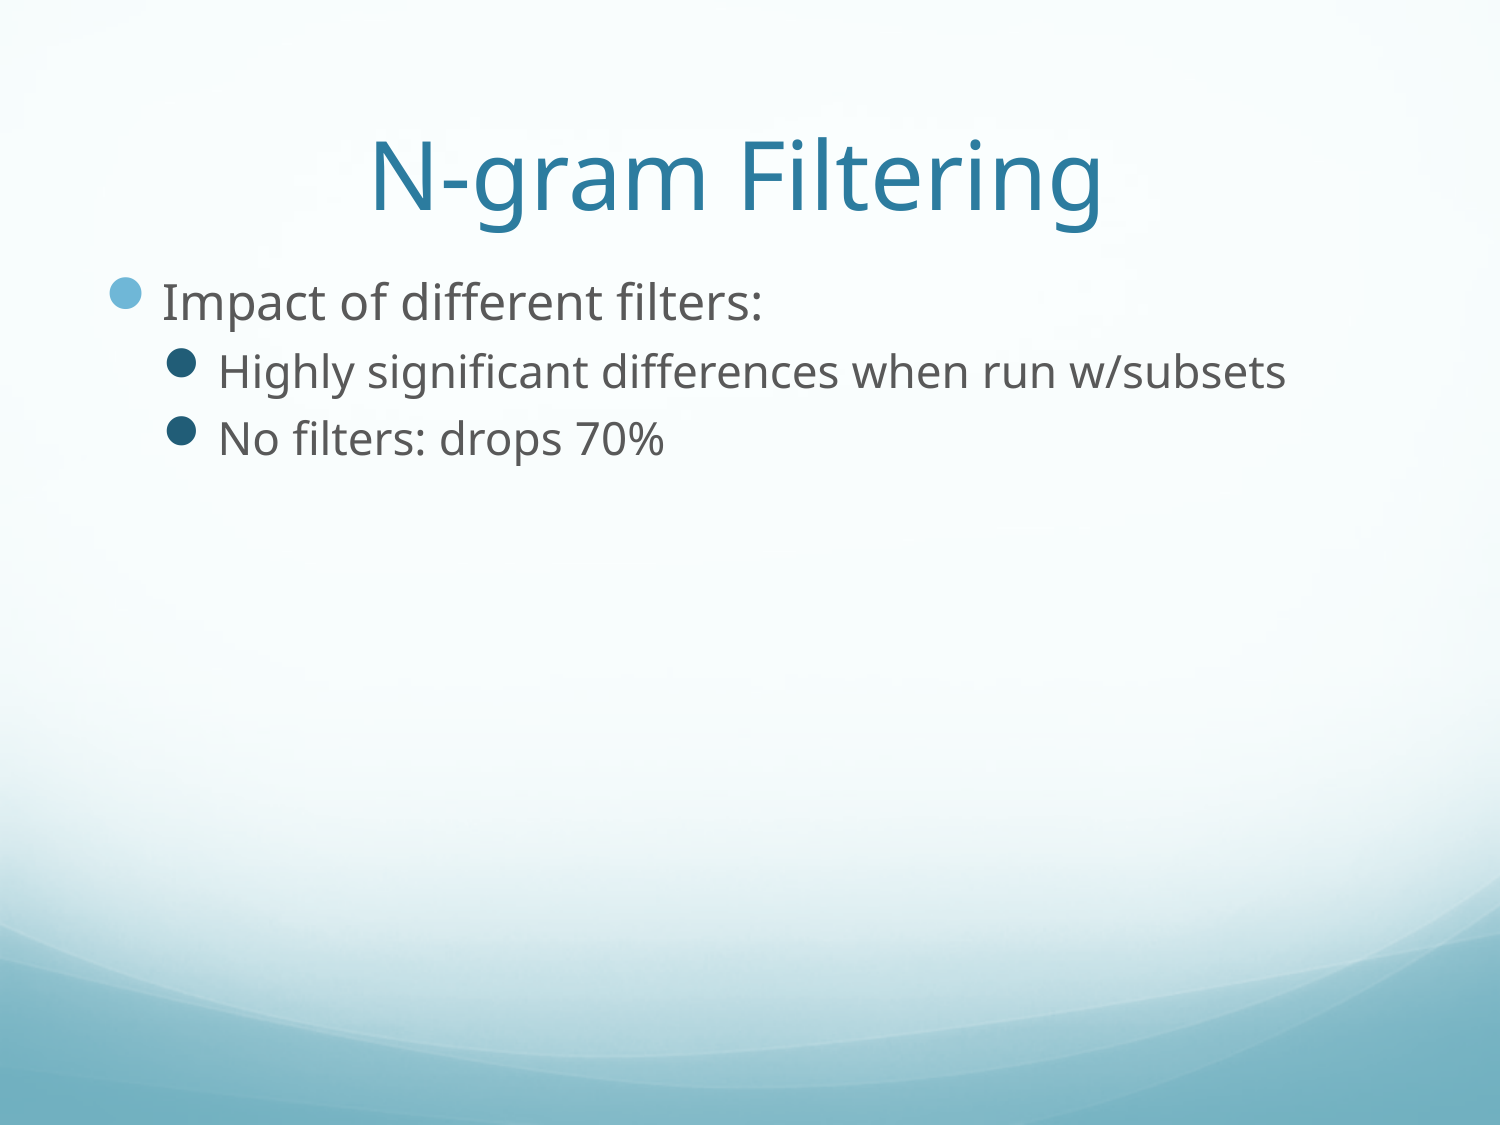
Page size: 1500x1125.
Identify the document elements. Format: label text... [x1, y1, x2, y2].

title N-gram Filtering [90, 17, 1410, 237]
list Impact of different filters: Highly significant differences when run w/subsets No filters: drops 70% [90, 262, 1410, 975]
